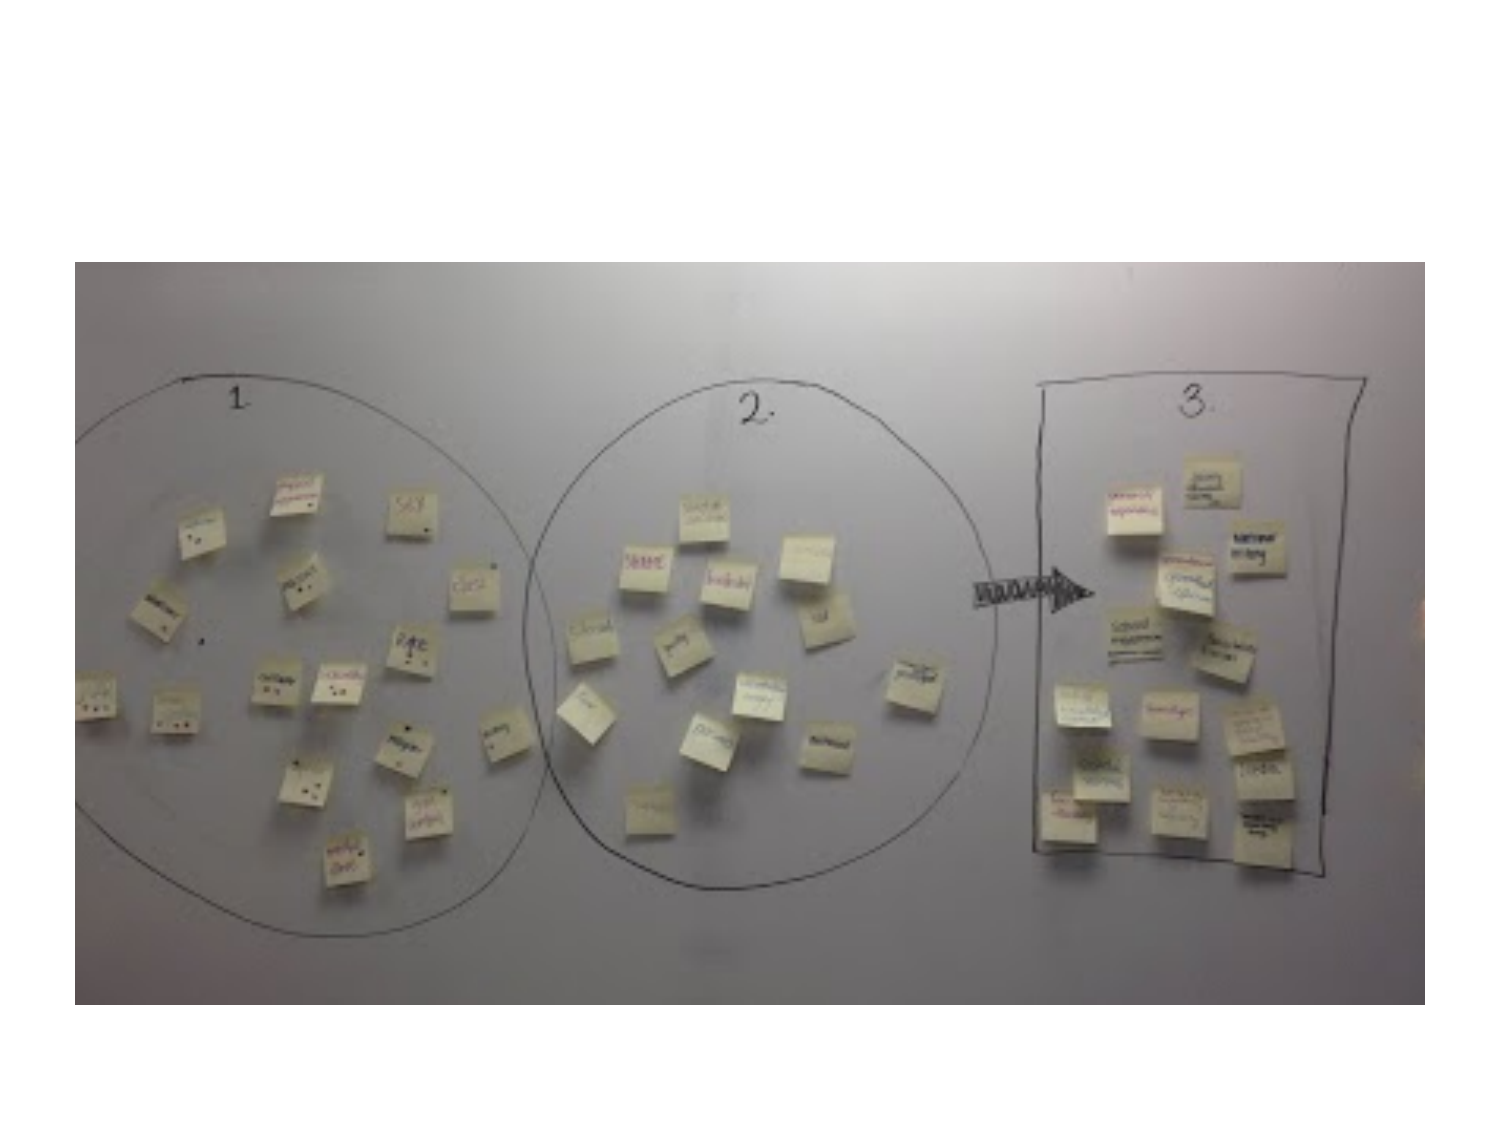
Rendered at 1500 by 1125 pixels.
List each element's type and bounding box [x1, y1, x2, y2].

list [74, 262, 1426, 1006]
